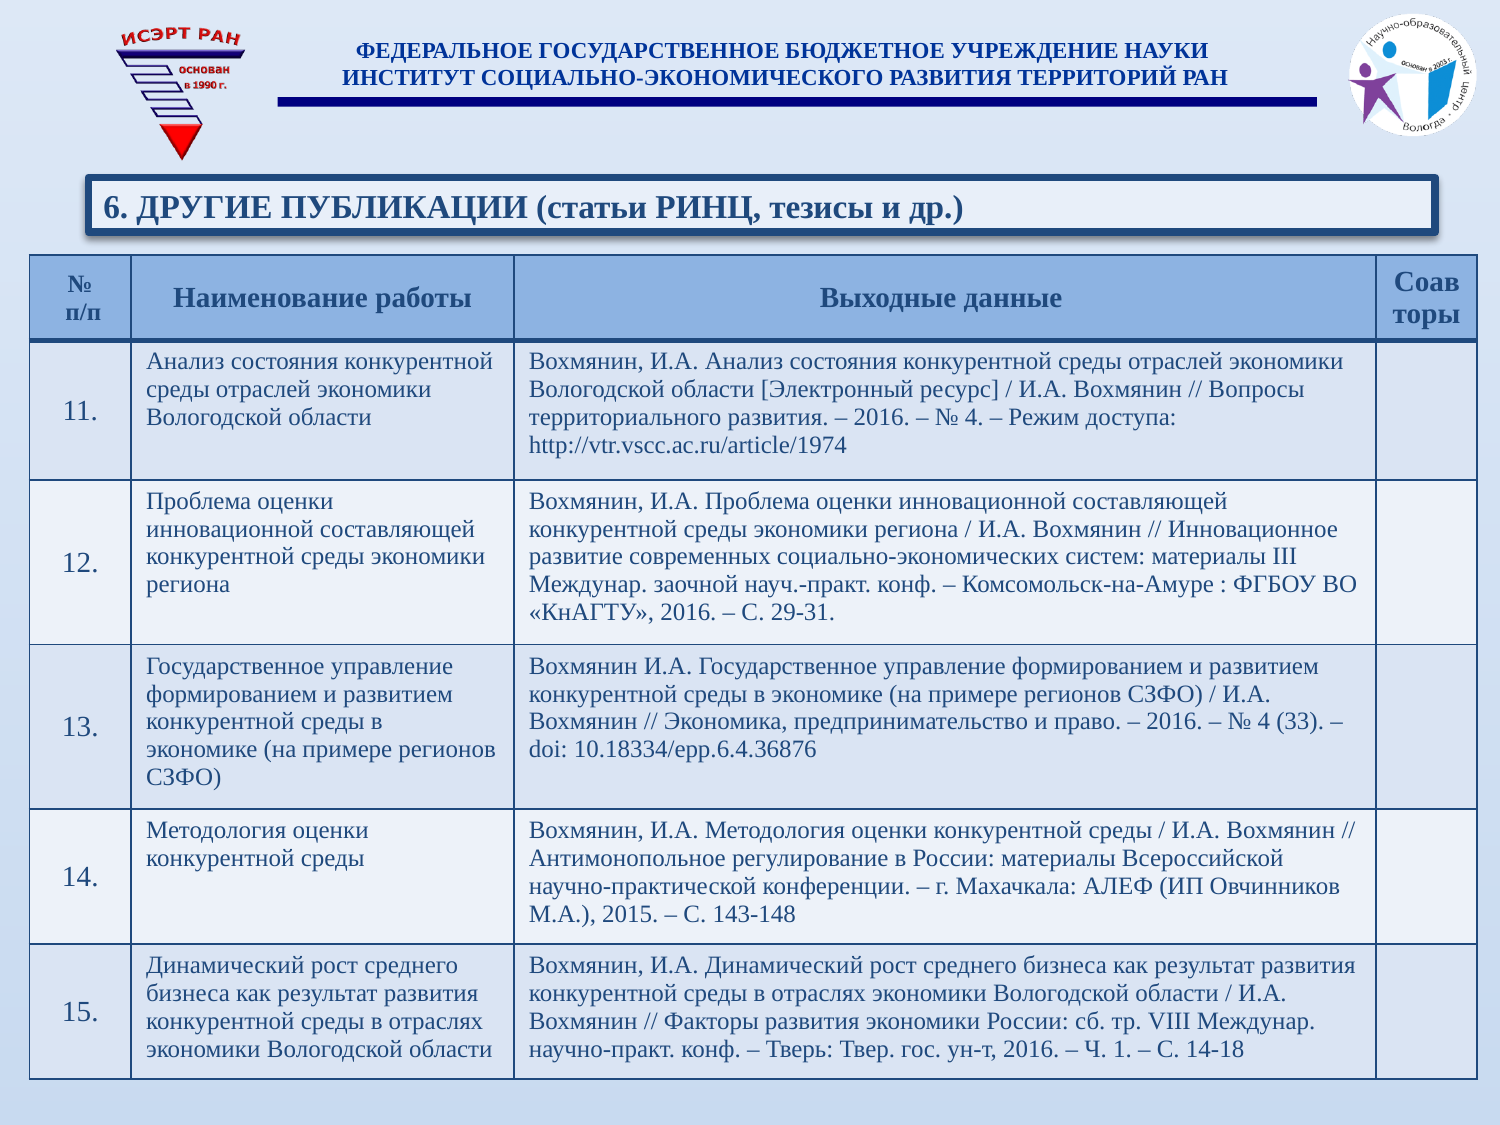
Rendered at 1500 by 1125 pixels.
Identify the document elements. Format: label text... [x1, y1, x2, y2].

table_cell Вохмянин, И.А. Методология оценки конкурентной среды / И.А. Вохмянин // Антимонопольное регулирование в России: материалы Всероссийской научно-практической конференции. – г. Махачкала: АЛЕФ (ИП Овчинников М.А.), 2015. – С. 143-148 [515, 810, 1375, 943]
table_cell [1377, 810, 1476, 943]
table_cell [1377, 645, 1476, 808]
table_cell Вохмянин, И.А. Анализ состояния конкурентной среды отраслей экономики Вологодской области [Электронный ресурс] / И.А. Вохмянин // Вопросы территориального развития. – 2016. – № 4. – Режим доступа: http://vtr.vscc.ac.ru/article/1974 [515, 343, 1375, 479]
table_header Соавторы [1377, 256, 1476, 338]
table_header Выходные данные [515, 256, 1375, 338]
table_cell Методология оценки конкурентной среды [132, 810, 513, 943]
table_cell Анализ состояния конкурентной среды отраслей экономики Вологодской области [132, 343, 513, 479]
table_cell 15. [30, 945, 130, 1078]
picture [1345, 10, 1478, 138]
table_cell Вохмянин И.А. Государственное управление формированием и развитием конкурентной среды в экономике (на примере регионов СЗФО) / И.А. Вохмянин // Экономика, предпринимательство и право. – 2016. – № 4 (33). – doi: 10.18334/epp.6.4.36876 [515, 645, 1375, 808]
table_cell 13. [30, 645, 130, 808]
table_header № п/п [30, 256, 130, 338]
picture [110, 23, 249, 162]
table_cell [1377, 343, 1476, 479]
table_header Наименование работы [132, 256, 513, 338]
text_box ФЕДЕРАЛЬНОЕ ГОСУДАРСТВЕННОЕ БЮДЖЕТНОЕ УЧРЕЖДЕНИЕ НАУКИ ИНСТИТУТ СОЦИАЛЬНО-ЭКОНОМИЧЕСКОГО РАЗВИТИЯ ТЕРРИТОРИЙ РАН [253, 31, 1339, 98]
table_cell [1377, 945, 1476, 1078]
table_cell 12. [30, 481, 130, 644]
table_cell Проблема оценки инновационной составляющей конкурентной среды экономики региона [132, 481, 513, 644]
table_cell 14. [30, 810, 130, 943]
table_cell Вохмянин, И.А. Проблема оценки инновационной составляющей конкурентной среды экономики региона / И.А. Вохмянин // Инновационное развитие современных социально-экономических систем: материалы III Междунар. заочной науч.-практ. конф. – Комсомольск-на-Амуре : ФГБОУ ВО «КнАГТУ», 2016. – С. 29-31. [515, 481, 1375, 644]
table_cell Государственное управление формированием и развитием конкурентной среды в экономике (на примере регионов СЗФО) [132, 645, 513, 808]
table_cell Динамический рост среднего бизнеса как результат развития конкурентной среды в отраслях экономики Вологодской области [132, 945, 513, 1078]
table_cell Вохмянин, И.А. Динамический рост среднего бизнеса как результат развития конкурентной среды в отраслях экономики Вологодской области / И.А. Вохмянин // Факторы развития экономики России: сб. тр. VIII Междунар. научно-практ. конф. – Тверь: Твер. гос. ун-т, 2016. – Ч. 1. – С. 14-18 [515, 945, 1375, 1078]
text_box 6. ДРУГИЕ ПУБЛИКАЦИИ (статьи РИНЦ, тезисы и др.) [85, 174, 1439, 236]
table_cell 11. [30, 343, 130, 479]
table_cell [1377, 481, 1476, 644]
